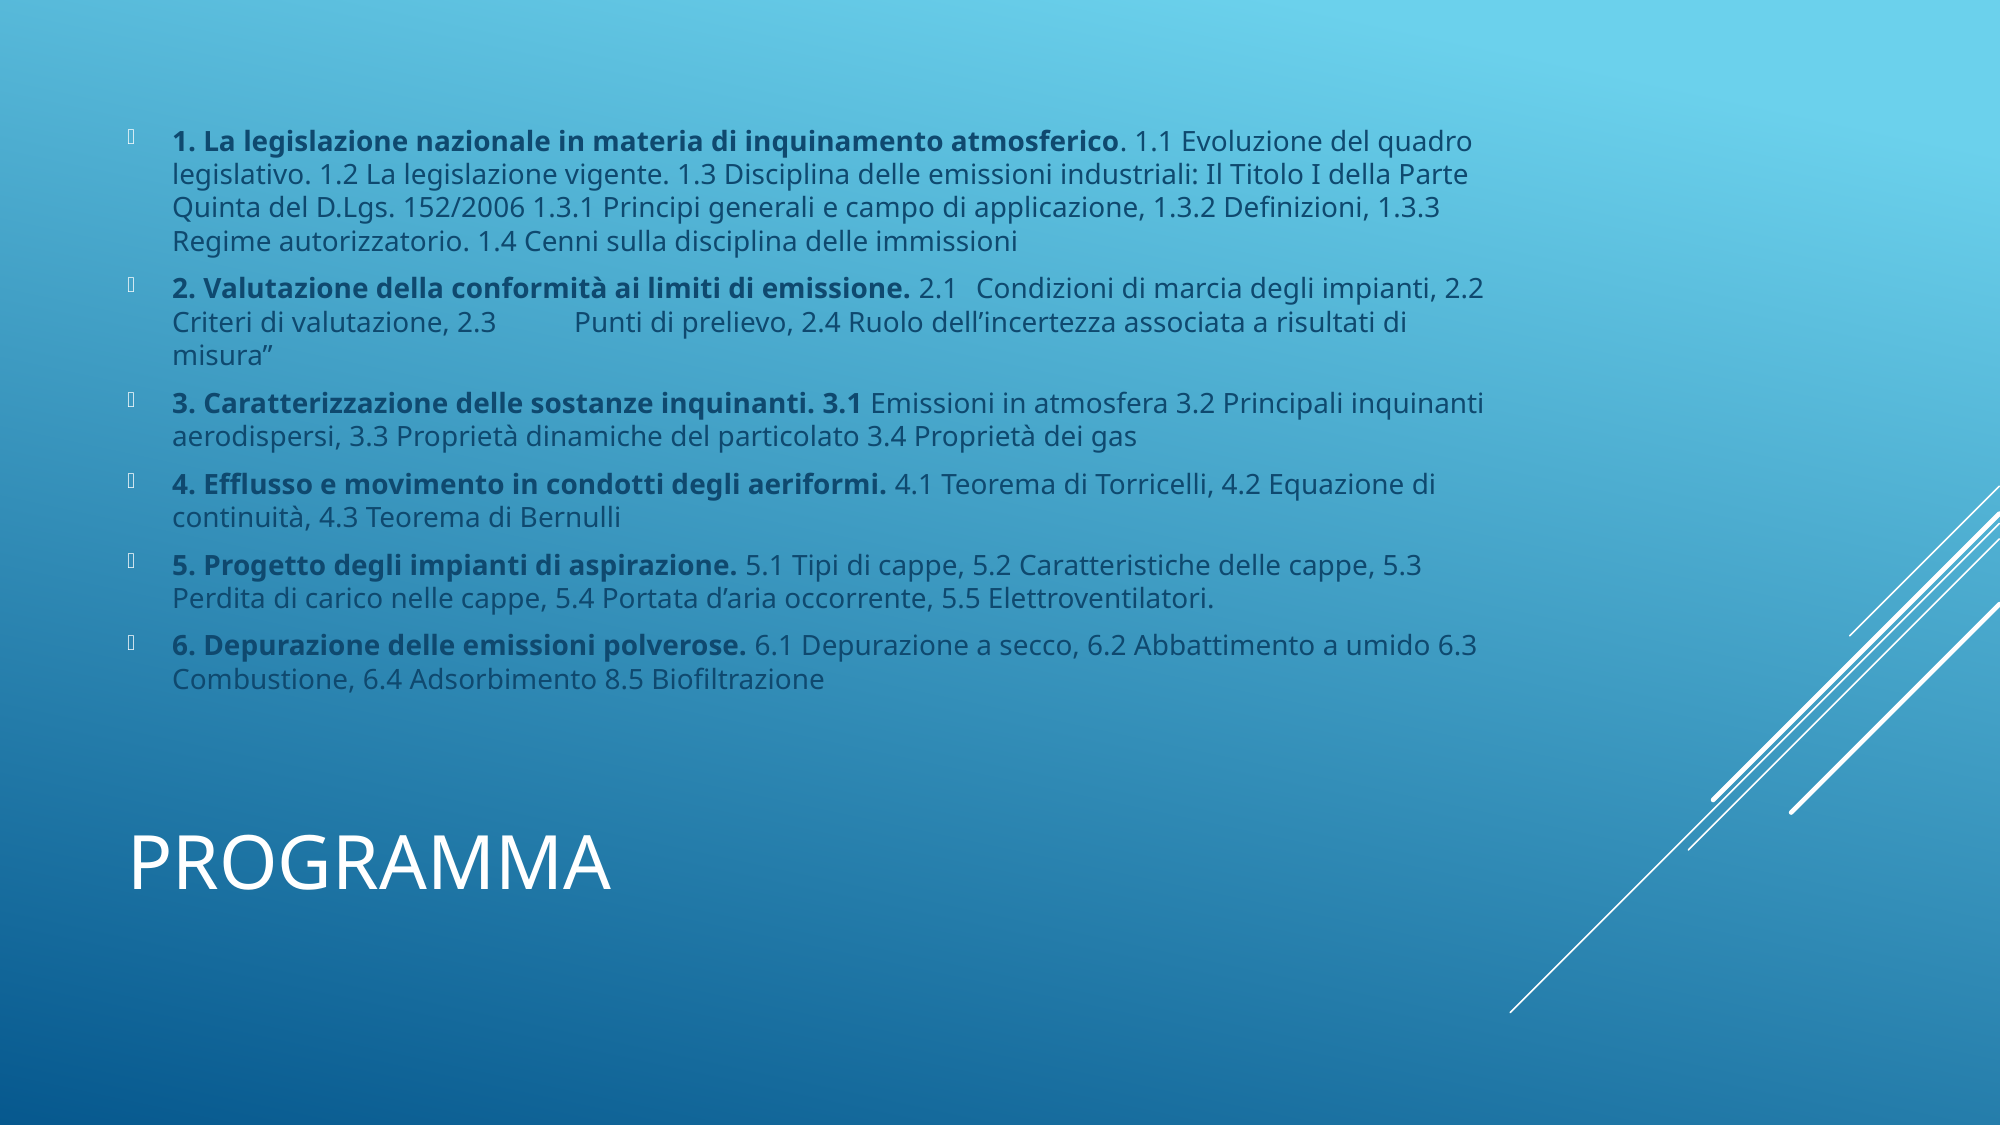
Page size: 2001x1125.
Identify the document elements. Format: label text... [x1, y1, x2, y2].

title Programma [112, 736, 1513, 984]
list 1. La legislazione nazionale in materia di inquinamento atmosferico. 1.1 Evoluzione del quadro legislativo. 1.2 La legislazione vigente. 1.3 Disciplina delle emissioni industriali: Il Titolo I della Parte Quinta del D.Lgs. 152/2006 1.3.1 Principi generali e campo di applicazione, 1.3.2 Definizioni, 1.3.3 Regime autorizzatorio. 1.4 Cenni sulla disciplina delle immissioni 2. Valutazione della conformità ai limiti di emissione. 2.1 Condizioni di marcia degli impianti, 2.2 Criteri di valutazione, 2.3 Punti di prelievo, 2.4 Ruolo dell’incertezza associata a risultati di misura” 3. Caratterizzazione delle sostanze inquinanti. 3.1 Emissioni in atmosfera 3.2 Principali inquinanti aerodispersi, 3.3 Proprietà dinamiche del particolato 3.4 Proprietà dei gas 4. Efflusso e movimento in condotti degli aeriformi. 4.1 Teorema di Torricelli, 4.2 Equazione di continuità, 4.3 Teorema di Bernulli 5. Progetto degli impianti di aspirazione. 5.1 Tipi di cappe, 5.2 Caratteristiche delle cappe, 5.3 Perdita di carico nelle cappe, 5.4 Portata d’aria occorrente, 5.5 Elettroventilatori. 6. Depurazione delle emissioni polverose. 6.1 Depurazione a secco, 6.2 Abbattimento a umido 6.3 Combustione, 6.4 Adsorbimento 8.5 Biofiltrazione [112, 112, 1513, 706]
